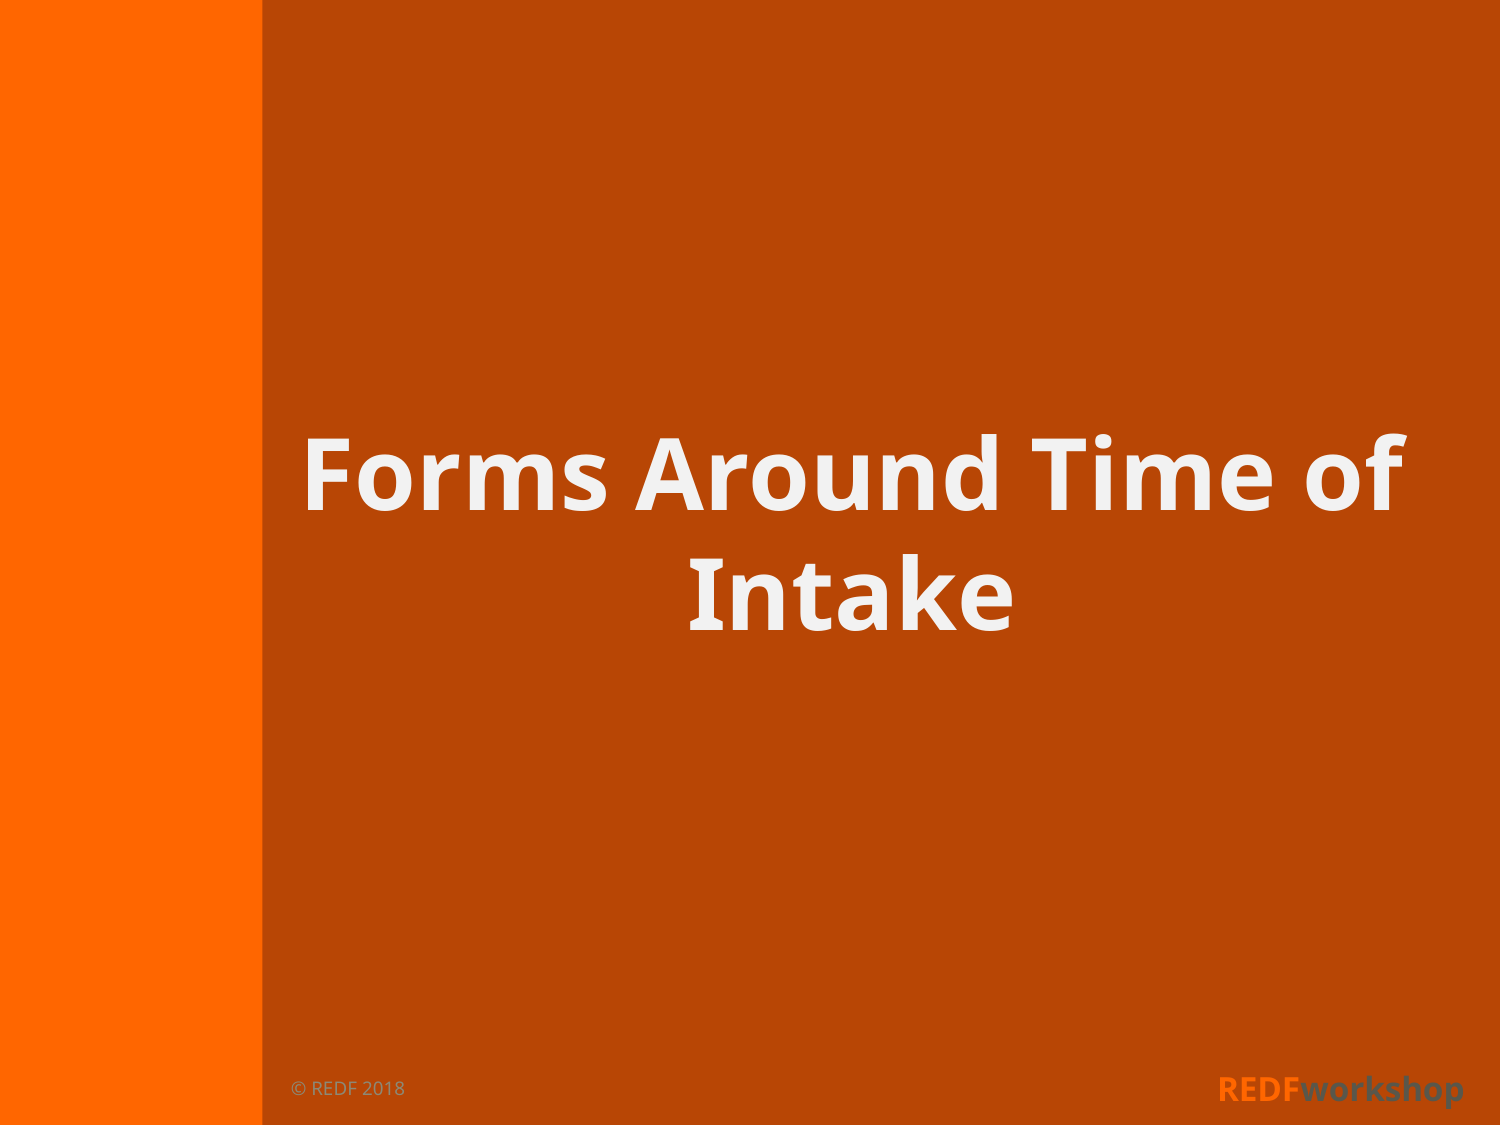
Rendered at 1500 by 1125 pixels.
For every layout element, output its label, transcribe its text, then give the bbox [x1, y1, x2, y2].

list Forms Around Time of Intake [269, 0, 1435, 1062]
